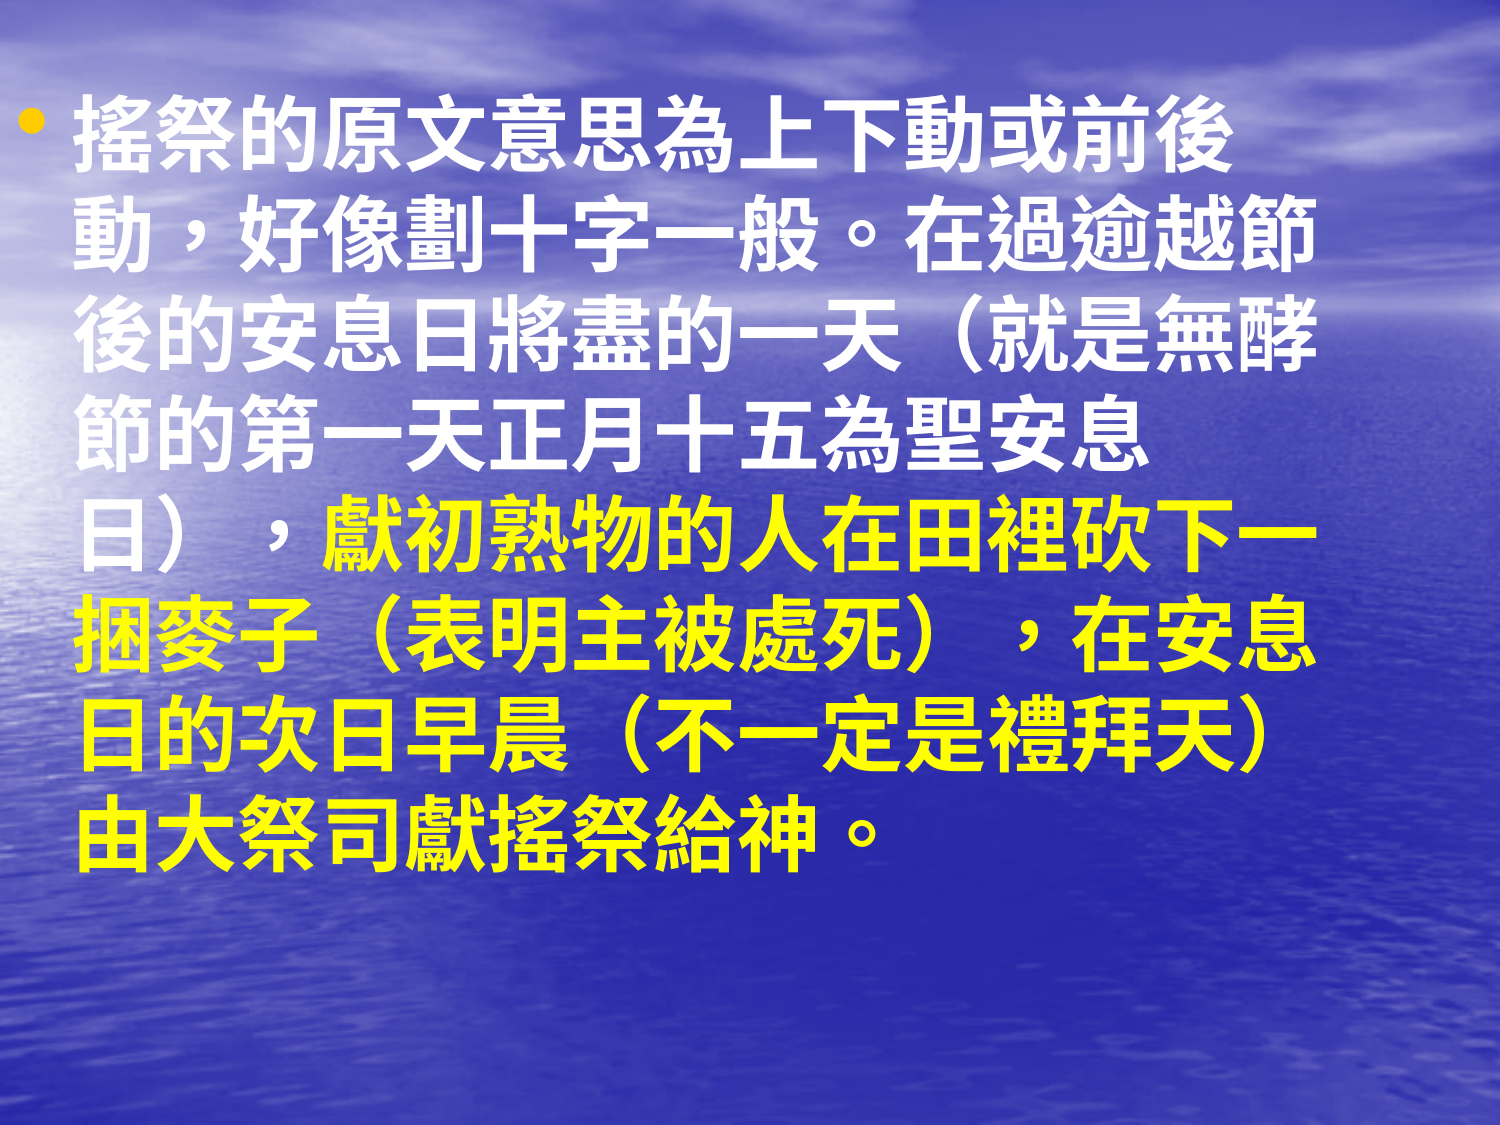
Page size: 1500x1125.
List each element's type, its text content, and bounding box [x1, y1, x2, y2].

list 搖祭的原文意思為上下動或前後動，好像劃十字一般。在過逾越節後的安息日將盡的一天（就是無酵節的第一天正月十五為聖安息日），獻初熟物的人在田裡砍下一捆麥子（表明主被處死），在安息日的次日早晨（不一定是禮拜天）由大祭司獻搖祭給神。 [0, 74, 1351, 751]
